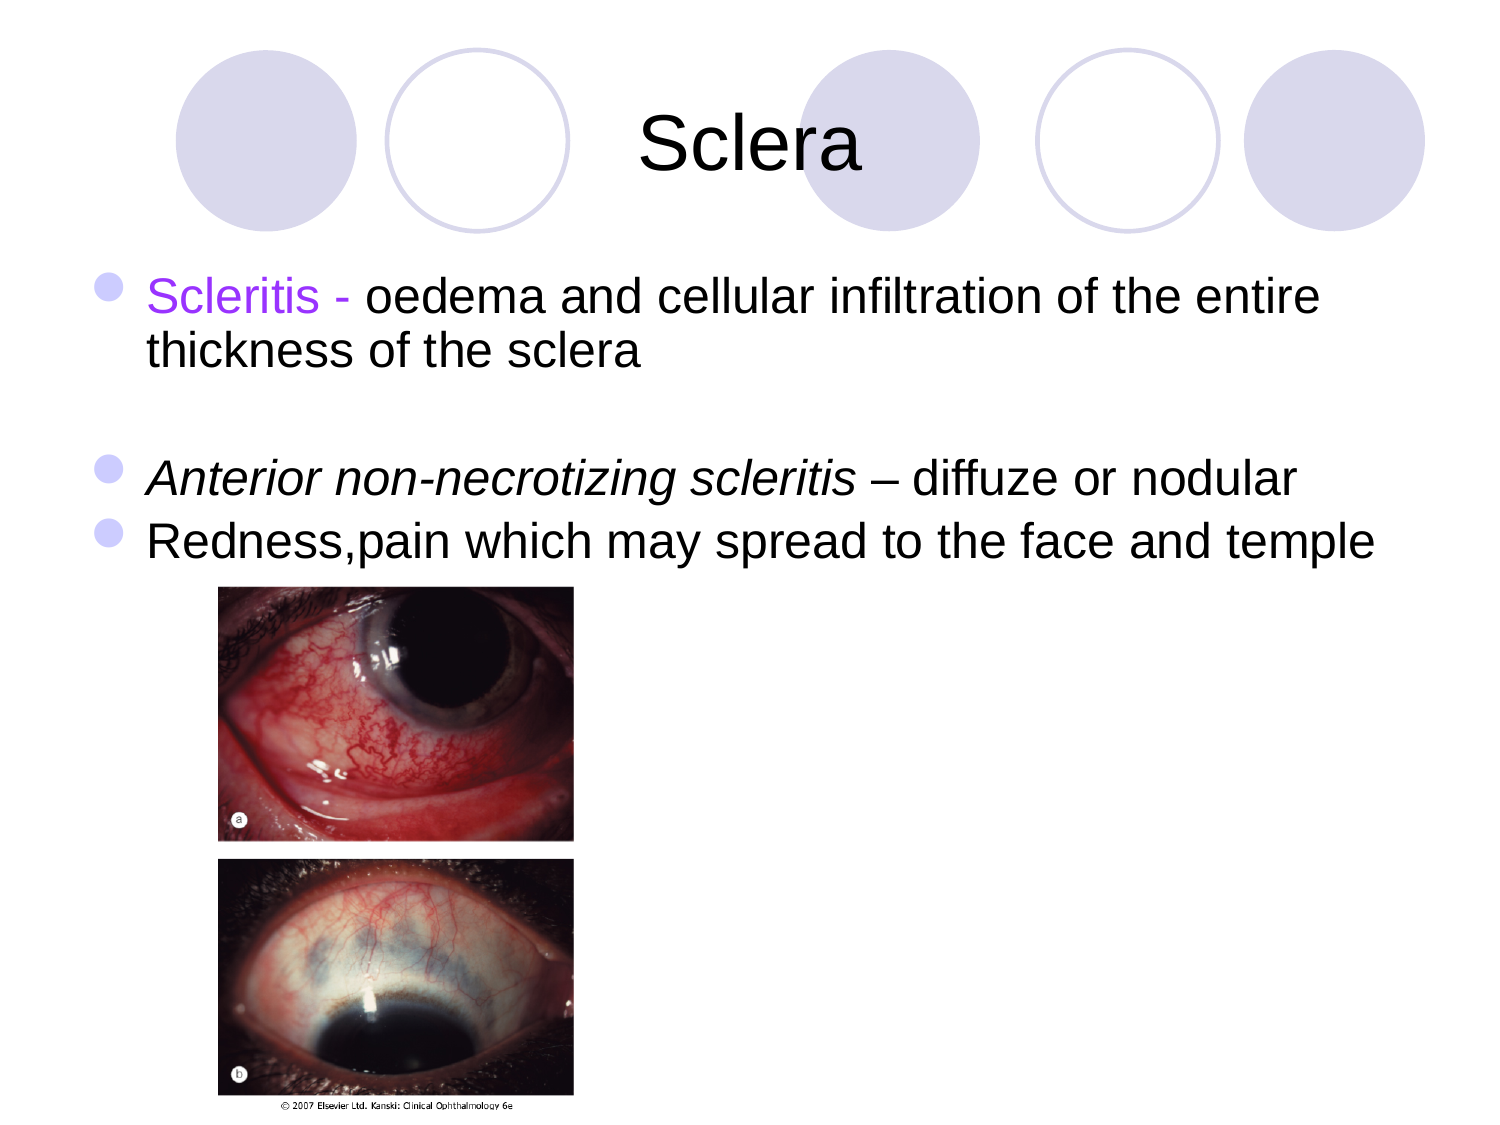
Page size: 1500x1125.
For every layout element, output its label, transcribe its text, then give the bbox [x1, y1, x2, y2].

title Sclera [74, 44, 1426, 233]
picture [218, 585, 574, 1110]
list Scleritis - oedema and cellular infiltration of the entire thickness of the sclera Anterior non-necrotizing scleritis – diffuze or nodular Redness,pain which may spread to the face and temple [74, 262, 1426, 1006]
